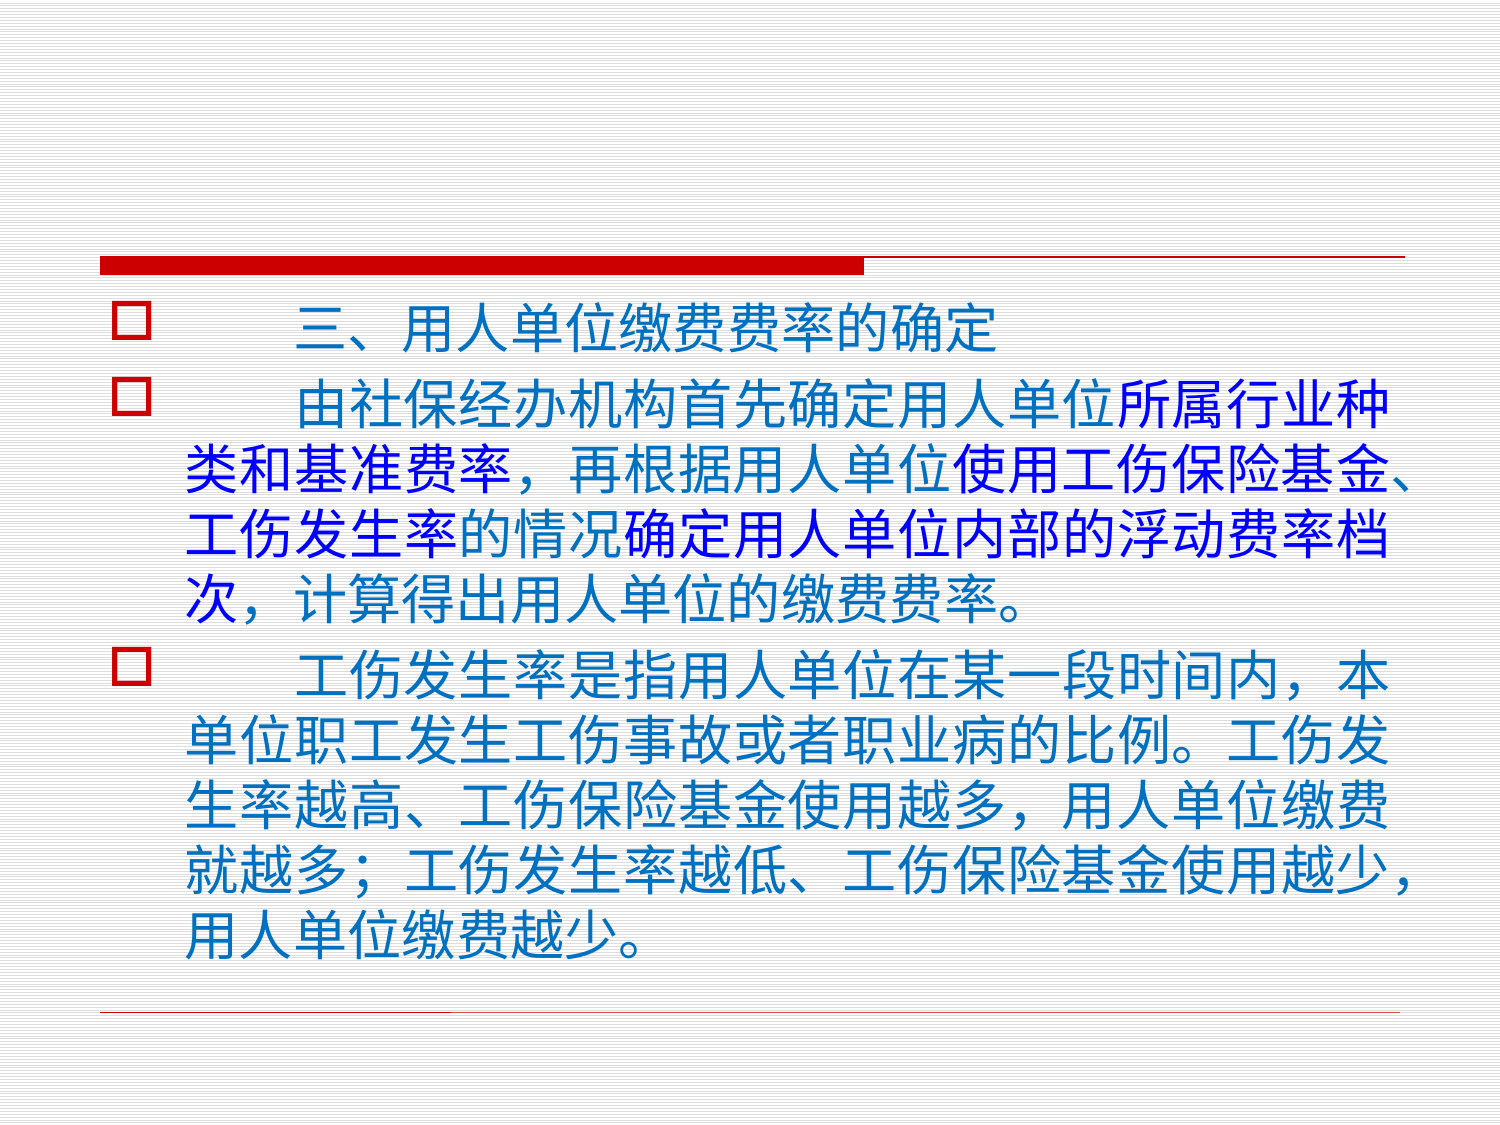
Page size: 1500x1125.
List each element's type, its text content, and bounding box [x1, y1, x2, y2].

list 三、用人单位缴费费率的确定 由社保经办机构首先确定用人单位所属行业种类和基准费率，再根据用人单位使用工伤保险基金、工伤发生率的情况确定用人单位内部的浮动费率档次，计算得出用人单位的缴费费率。 工伤发生率是指用人单位在某一段时间内，本单位职工发生工伤事故或者职业病的比例。工伤发生率越高、工伤保险基金使用越多，用人单位缴费就越多；工伤发生率越低、工伤保险基金使用越少，用人单位缴费越少。 [92, 287, 1406, 988]
